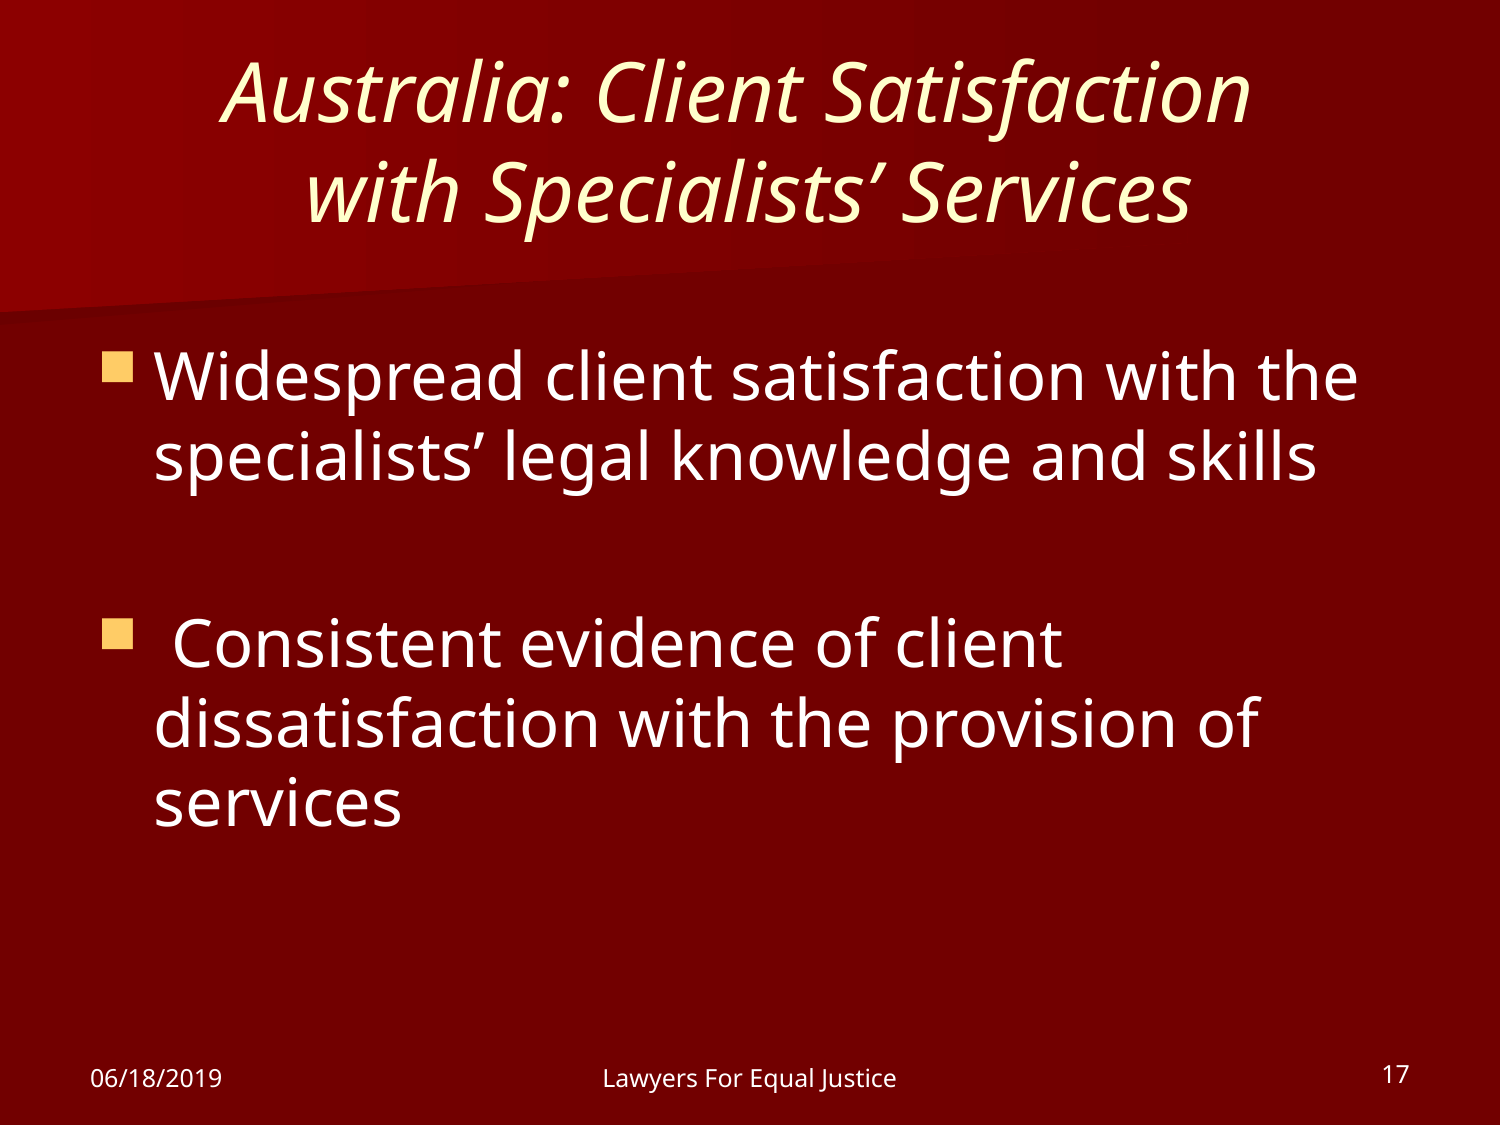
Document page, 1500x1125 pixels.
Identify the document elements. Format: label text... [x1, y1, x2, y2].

list Widespread client satisfaction with the specialists’ legal knowledge and skills Consistent evidence of client dissatisfaction with the provision of services [82, 326, 1433, 964]
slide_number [75, 1025, 425, 1100]
title Australia: Client Satisfaction with Specialists’ Services [75, 45, 1425, 233]
footer Lawyers For Equal Justice [512, 1025, 988, 1100]
slide_number 17 [1074, 1025, 1425, 1100]
